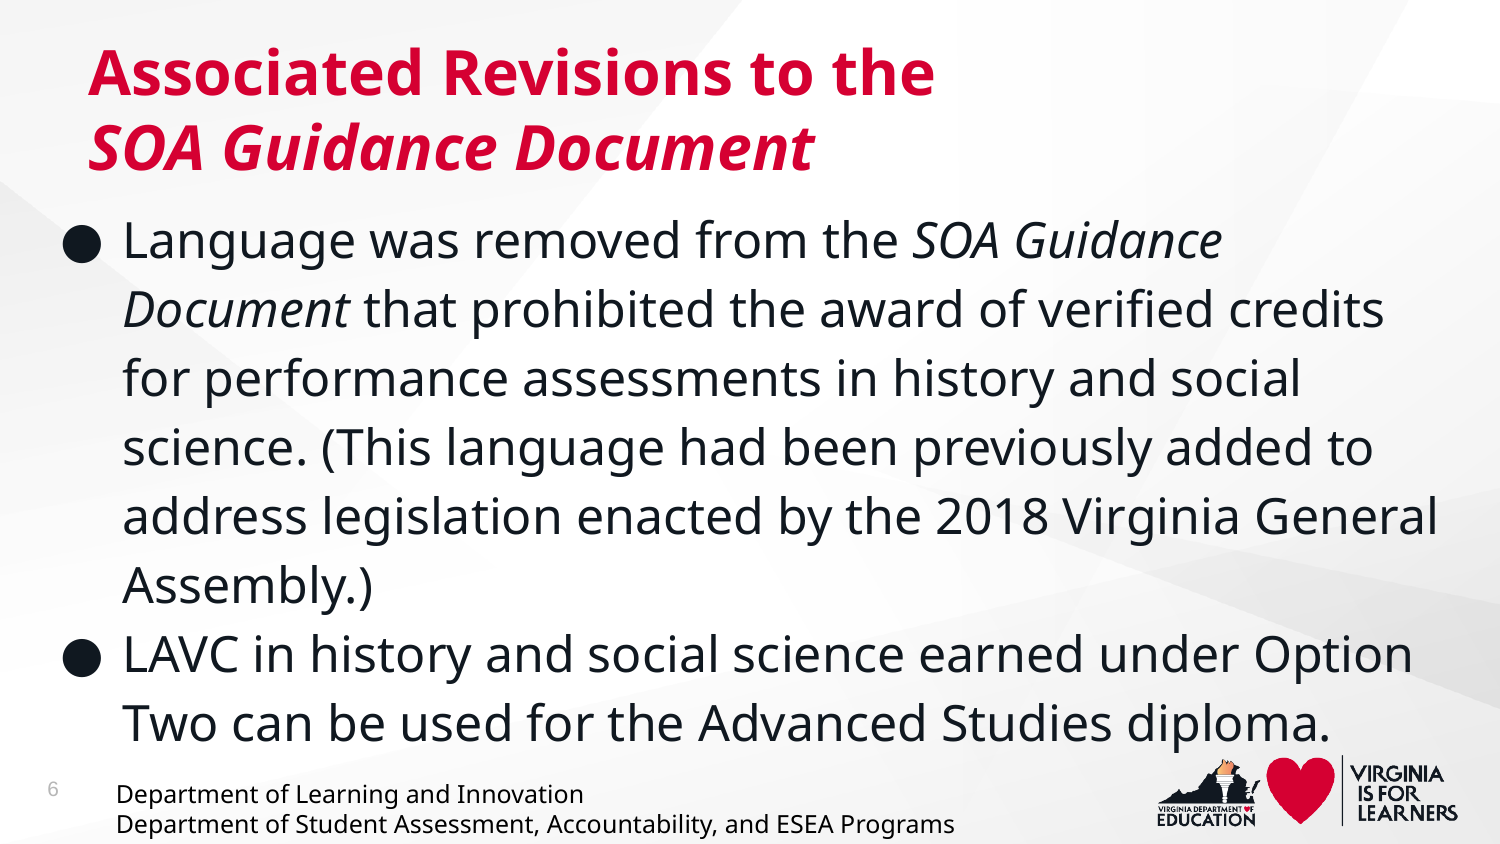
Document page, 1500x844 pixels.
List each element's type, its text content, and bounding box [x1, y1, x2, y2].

slide_number 6 [32, 755, 123, 821]
title Associated Revisions to the SOA Guidance Document [73, 18, 1472, 113]
list Language was removed from the SOA Guidance Document that prohibited the award of verified credits for performance assessments in history and social science. (This language had been previously added to address legislation enacted by the 2018 Virginia General Assembly.) LAVC in history and social science earned under Option Two can be used for the Advanced Studies diploma. [32, 184, 1472, 745]
picture [0, 0, 1500, 844]
